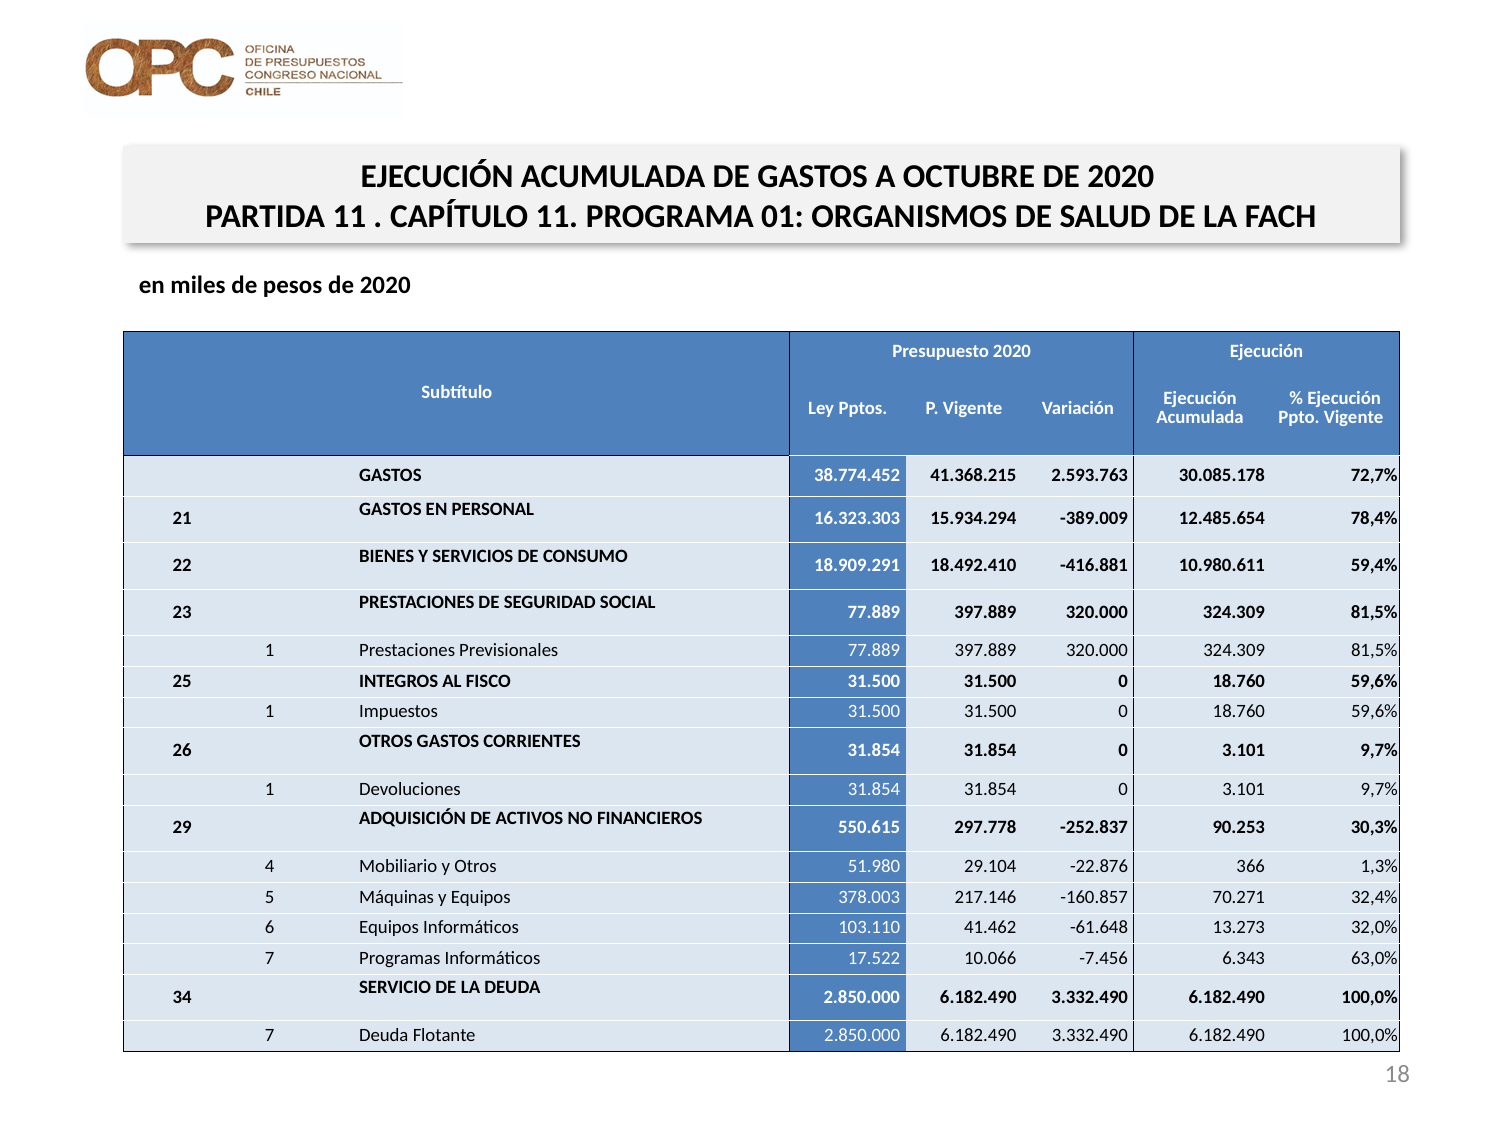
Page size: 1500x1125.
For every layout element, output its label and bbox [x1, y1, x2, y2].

slide_number [1074, 1042, 1425, 1103]
table_cell [1134, 667, 1399, 697]
table_cell [1134, 728, 1399, 774]
table_cell [1134, 456, 1399, 496]
table_cell [790, 543, 1133, 589]
table_cell [790, 456, 1133, 496]
table_cell [124, 975, 789, 1020]
table_cell [1134, 775, 1399, 805]
table_cell [1134, 914, 1399, 943]
table_cell [1134, 806, 1399, 851]
picture [82, 22, 403, 118]
table_cell [124, 806, 789, 851]
table_cell [124, 590, 789, 635]
text_box [123, 260, 1365, 303]
table_cell [1134, 944, 1399, 974]
table_cell [1134, 497, 1399, 542]
table_cell [1134, 883, 1399, 913]
table_cell [1134, 975, 1399, 1020]
table_cell [790, 806, 1133, 851]
table_cell [124, 944, 789, 974]
table_cell [124, 667, 789, 697]
table_cell [124, 636, 789, 666]
table_header [790, 332, 1133, 362]
table_cell [790, 1021, 1133, 1051]
table_cell [124, 775, 789, 805]
table_cell [790, 497, 1133, 542]
table_cell [124, 914, 789, 943]
table_cell [124, 852, 789, 882]
table_cell [790, 636, 1133, 666]
table_cell [124, 1021, 789, 1051]
table_cell [1134, 543, 1399, 589]
table_cell [1134, 362, 1399, 455]
table_cell [790, 883, 1133, 913]
table_cell [1134, 698, 1399, 727]
table_cell [790, 667, 1133, 697]
table_cell [790, 698, 1133, 727]
table_header [124, 332, 789, 455]
table_cell [790, 914, 1133, 943]
table_cell [1134, 852, 1399, 882]
text_box [123, 146, 1400, 243]
table_cell [790, 944, 1133, 974]
table_cell [1134, 636, 1399, 666]
table_cell [124, 698, 789, 727]
table_cell [124, 497, 789, 542]
table_cell [790, 728, 1133, 774]
table_cell [124, 728, 789, 774]
table_header [1134, 332, 1399, 362]
table_cell [1134, 1021, 1399, 1051]
table_cell [790, 362, 1133, 455]
table_cell [124, 543, 789, 589]
table_cell [790, 852, 1133, 882]
table_cell [790, 775, 1133, 805]
table_cell [790, 590, 1133, 635]
table_cell [124, 456, 789, 496]
table_cell [124, 883, 789, 913]
table_cell [1134, 590, 1399, 635]
table_cell [790, 975, 1133, 1020]
